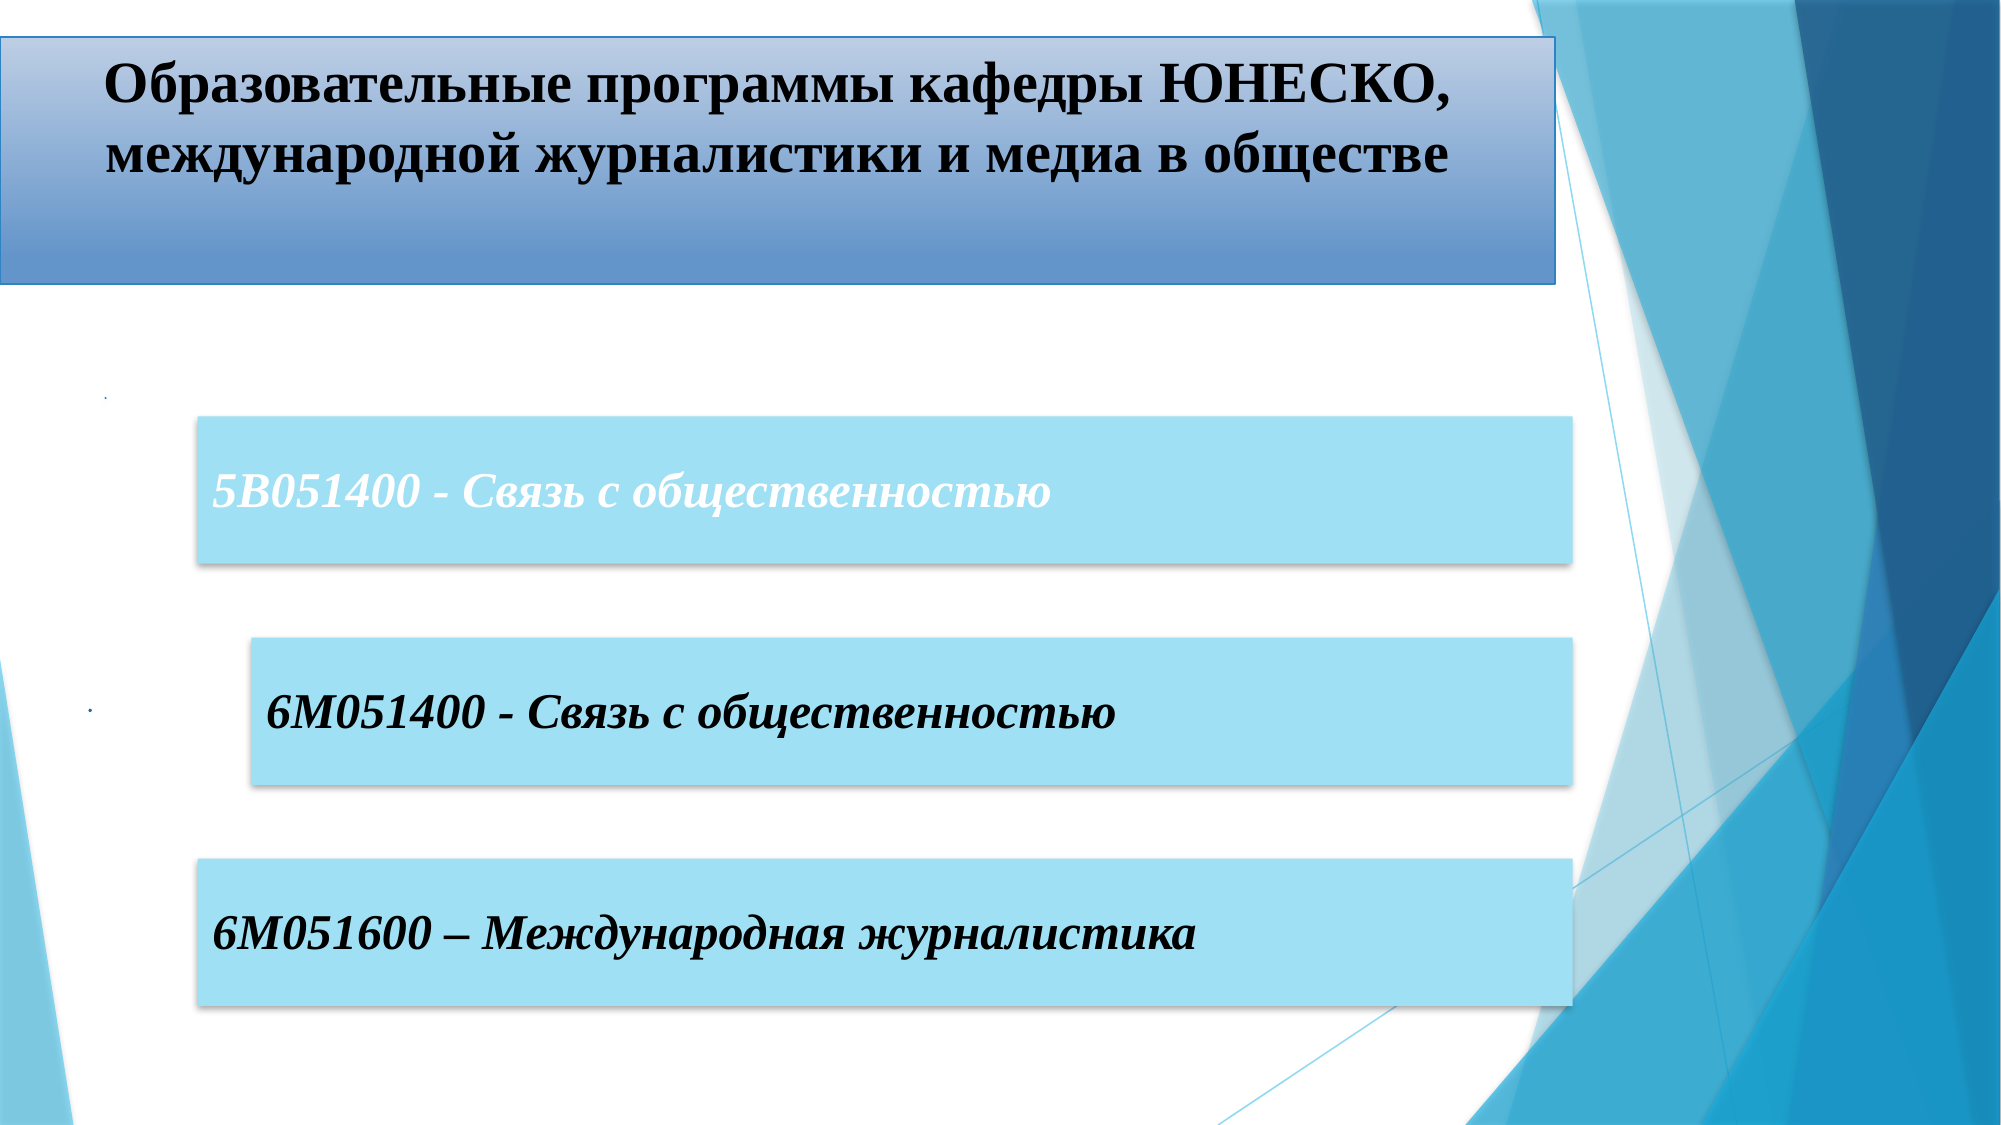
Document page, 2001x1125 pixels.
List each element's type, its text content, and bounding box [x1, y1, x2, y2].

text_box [84, 277, 1574, 1016]
title Образовательные программы кафедры ЮНЕСКО, международной журналистики и медиа в обществе [0, 36, 1556, 285]
